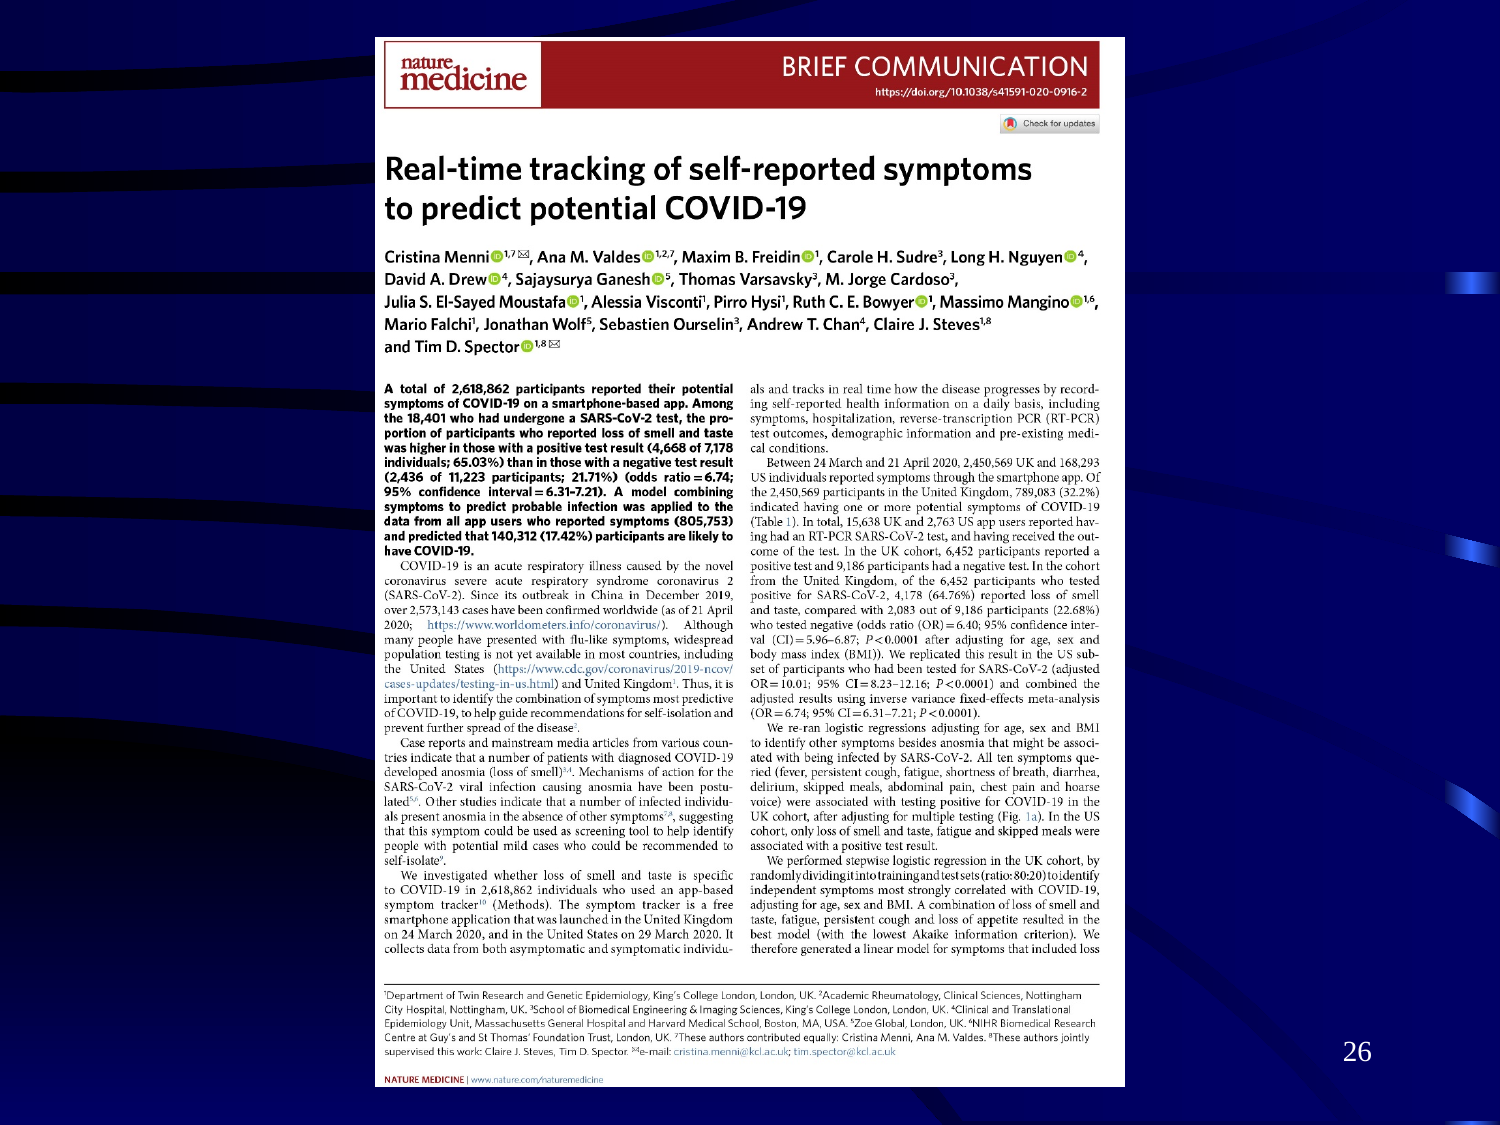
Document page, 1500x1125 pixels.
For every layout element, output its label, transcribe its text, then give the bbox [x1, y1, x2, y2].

picture [374, 37, 1126, 1088]
slide_number 26 [1074, 1024, 1388, 1101]
